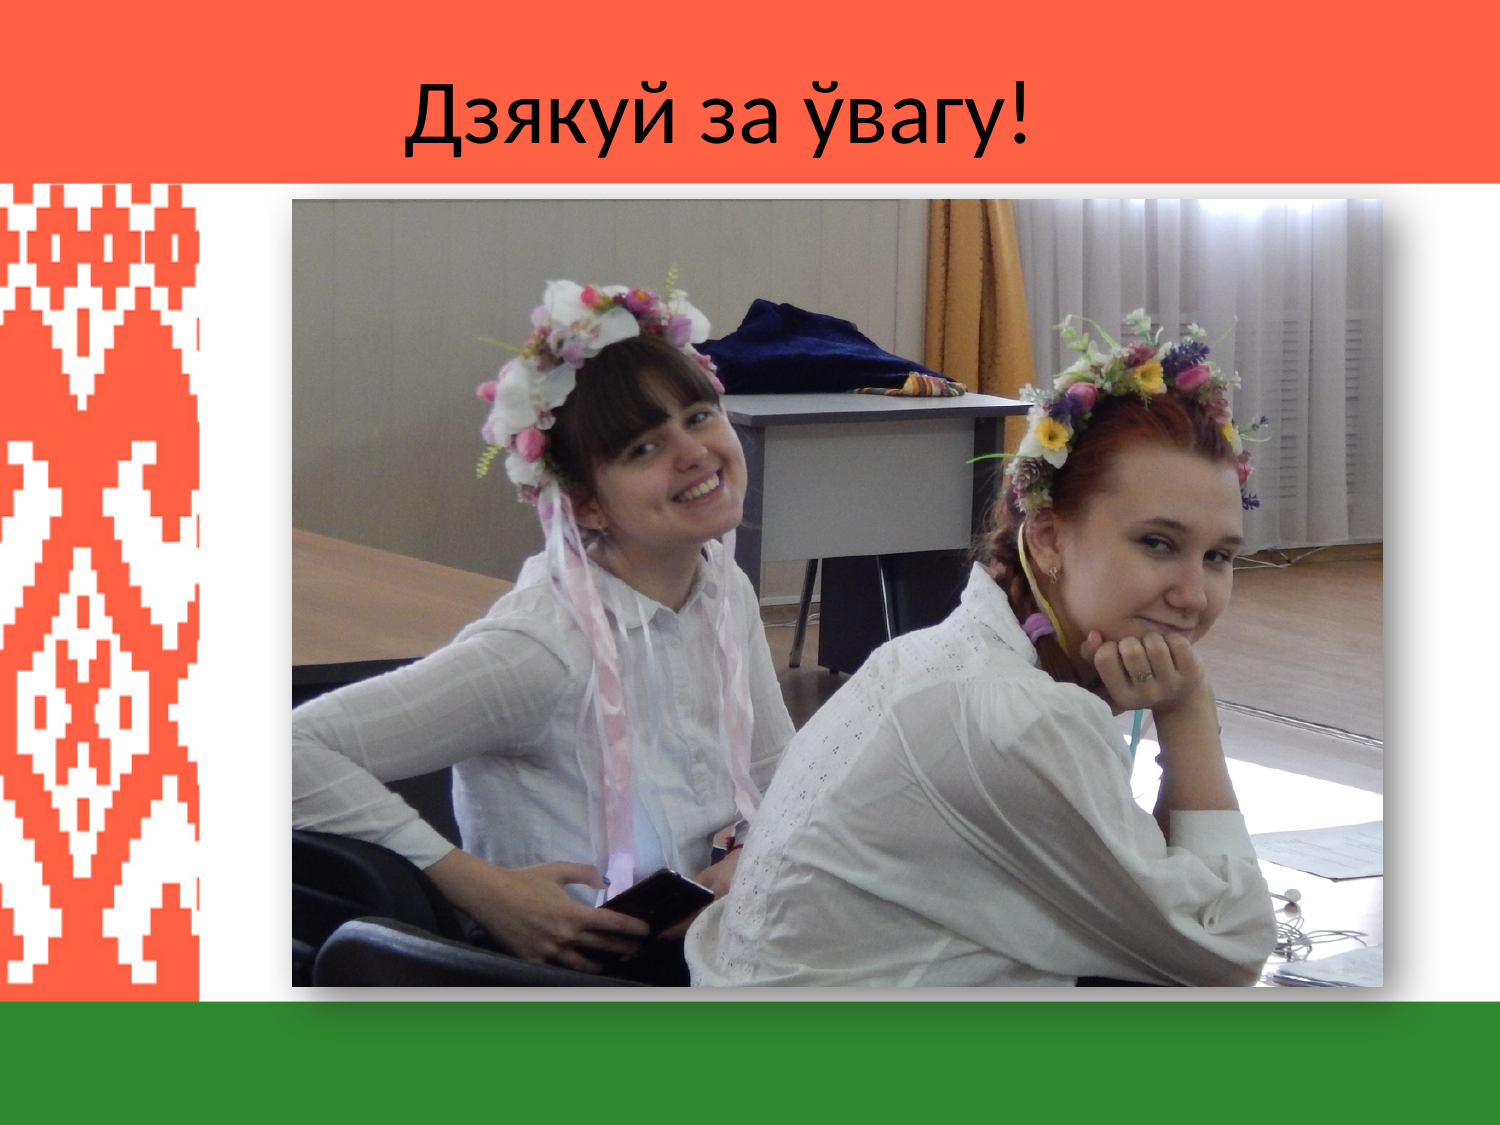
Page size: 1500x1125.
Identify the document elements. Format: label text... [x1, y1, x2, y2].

text_box Дзякуй за ўвагу! [175, 0, 1266, 170]
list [292, 198, 1384, 987]
